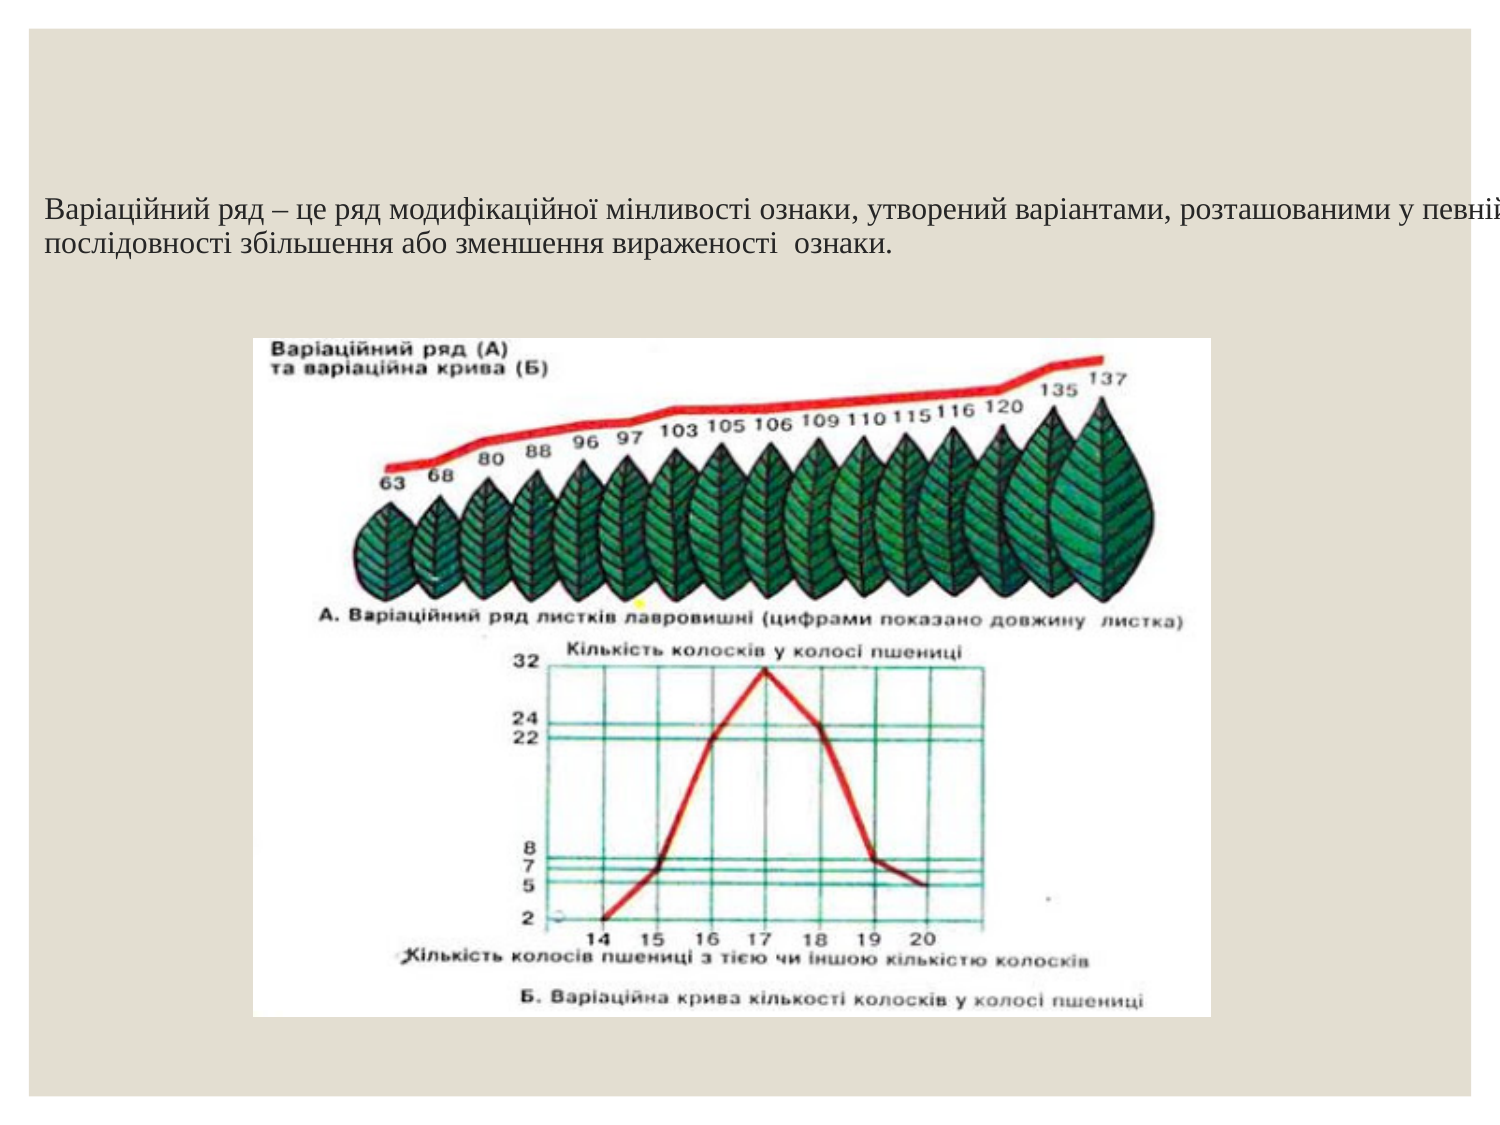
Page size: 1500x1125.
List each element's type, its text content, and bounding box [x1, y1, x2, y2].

title Варіаційний ряд – це ряд модифікаційної мінливості ознаки, утворений варіантами, розташованими у певній послідовності збільшення або зменшення вираженості ознаки. [29, 184, 1500, 362]
picture [253, 338, 1211, 1017]
